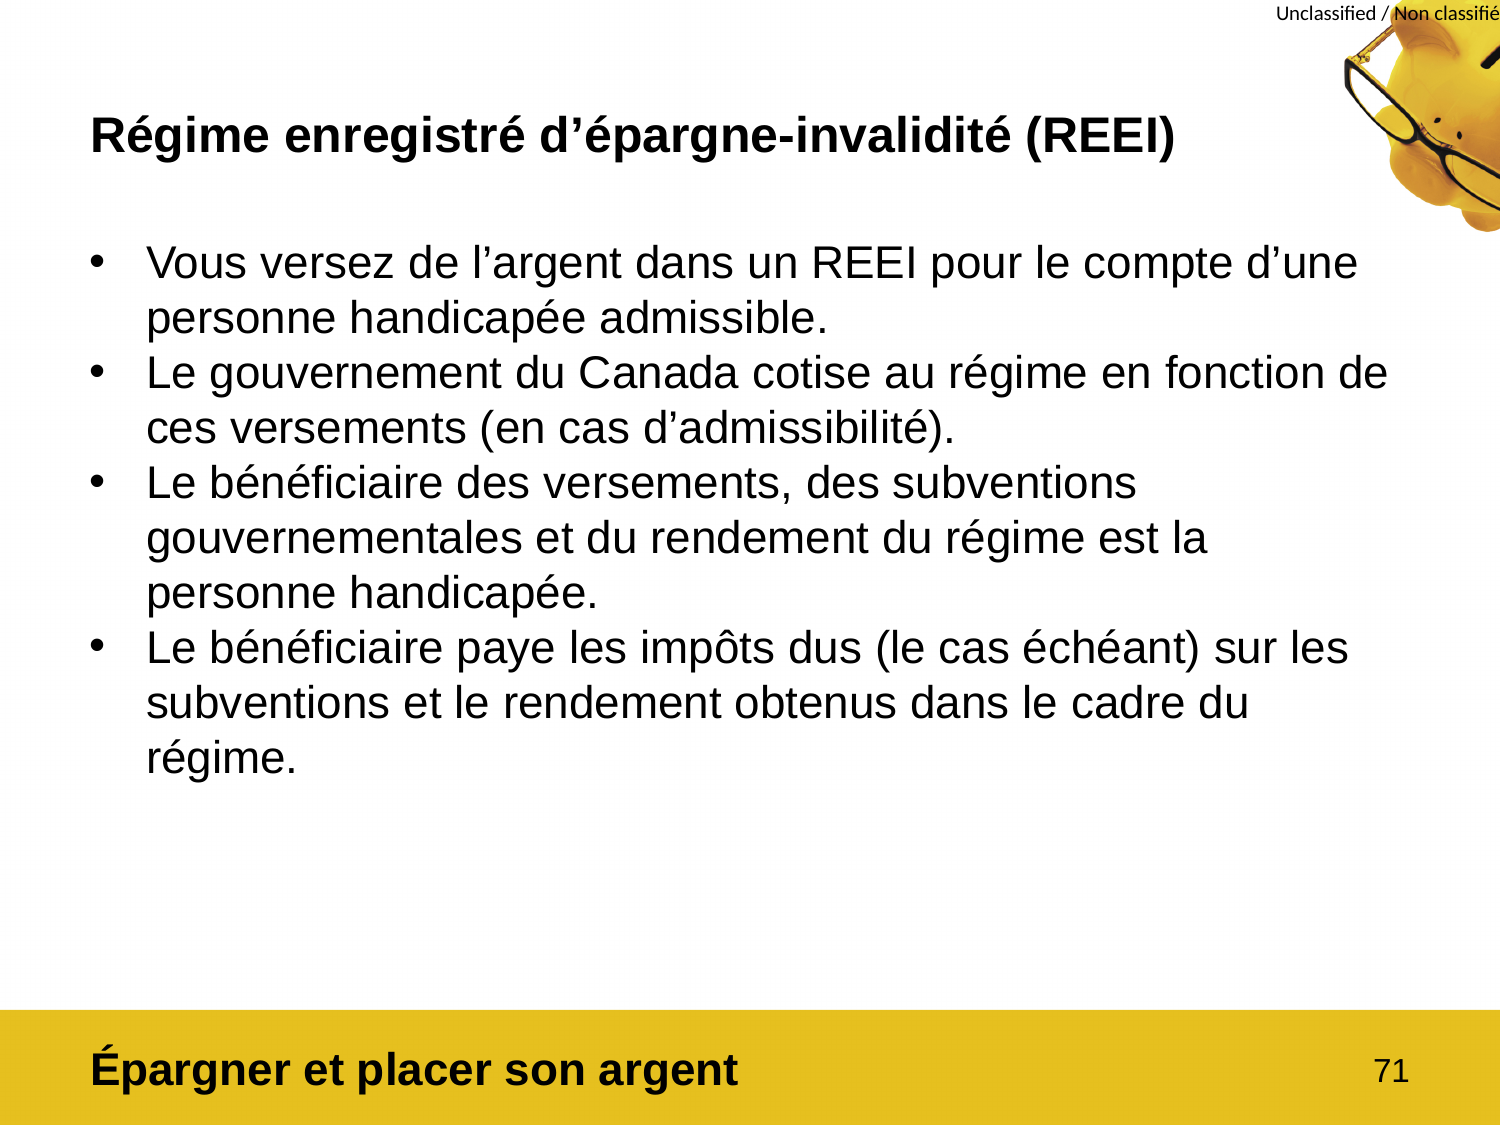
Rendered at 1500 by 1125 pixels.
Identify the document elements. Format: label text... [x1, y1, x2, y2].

picture [0, 0, 1500, 1125]
text_box Vous versez de l’argent dans un REEI pour le compte d’une personne handicapée admissible. Le gouvernement du Canada cotise au régime en fonction de ces versements (en cas d’admissibilité). Le bénéficiaire des versements, des subventions gouvernementales et du rendement du régime est la personne handicapée. Le bénéficiaire paye les impôts dus (le cas échéant) sur les subventions et le rendement obtenus dans le cadre du régime. [74, 170, 1425, 850]
list Épargner et placer son argent [75, 1032, 1325, 1091]
title Régime enregistré d’épargne-invalidité (REEI) [75, 95, 1345, 170]
slide_number 71 [1344, 1041, 1425, 1091]
